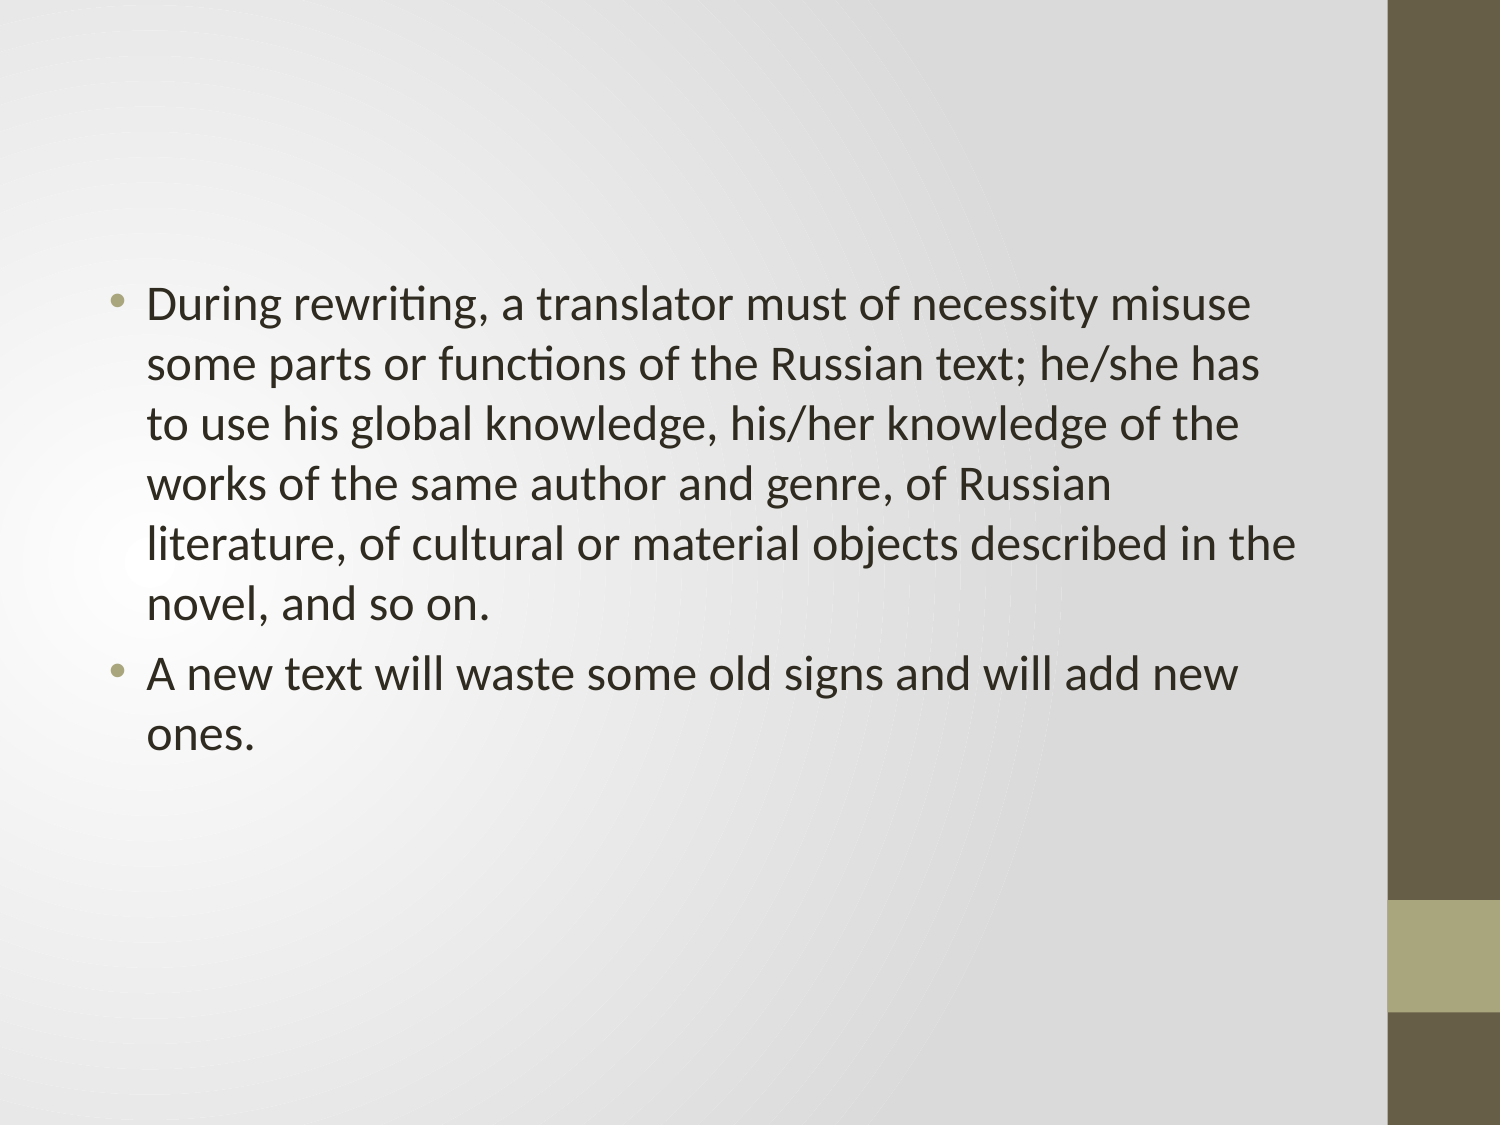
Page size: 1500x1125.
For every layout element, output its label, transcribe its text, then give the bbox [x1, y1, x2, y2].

list During rewriting, a translator must of necessity misuse some parts or functions of the Russian text; he/she has to use his global knowledge, his/her knowledge of the works of the same author and genre, of Russian literature, of cultural or material objects described in the novel, and so on. A new text will waste some old signs and will add new ones. [75, 262, 1325, 1050]
